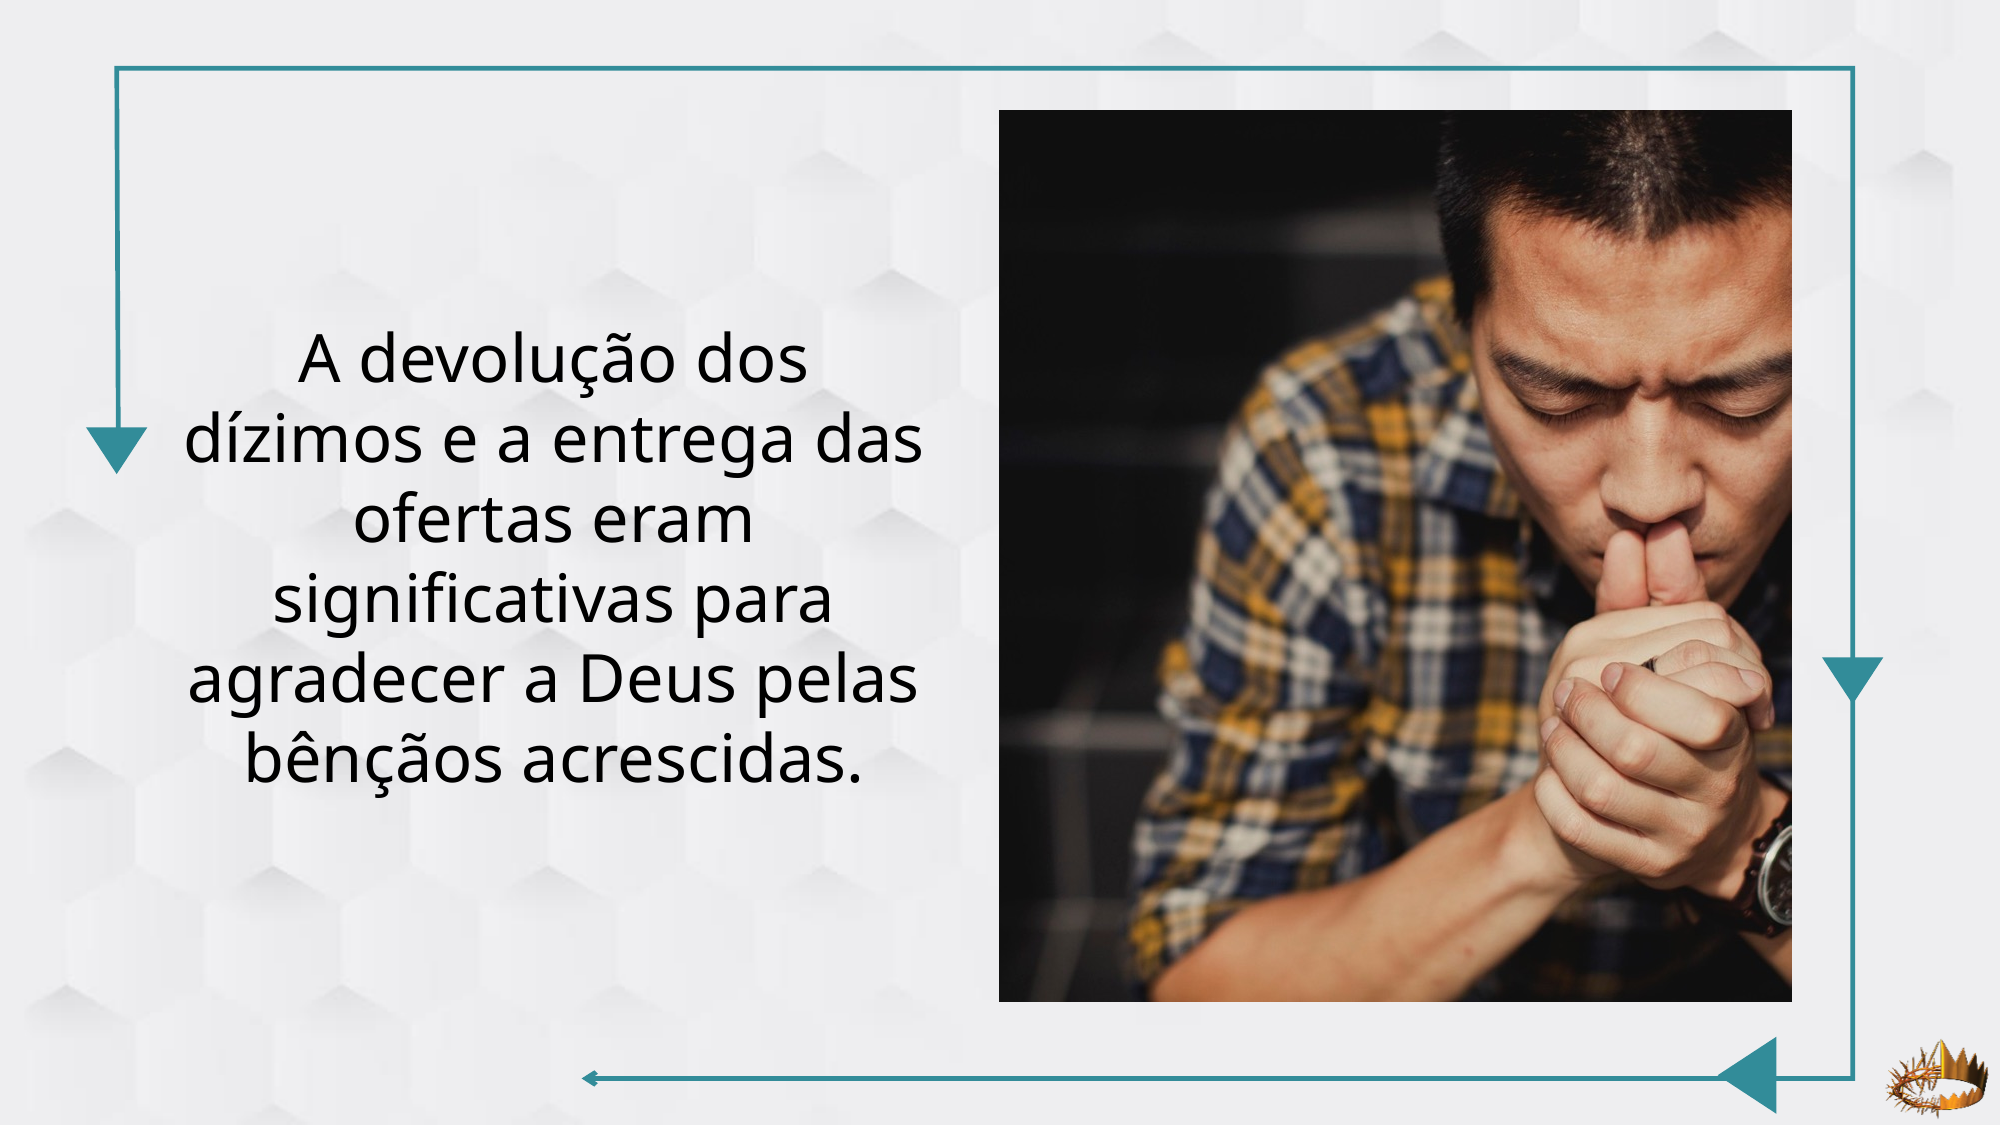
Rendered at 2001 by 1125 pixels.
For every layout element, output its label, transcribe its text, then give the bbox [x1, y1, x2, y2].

list A devolução dos dízimos e a entrega das ofertas eram significativas para agradecer a Deus pelas bênçãos acrescidas. [164, 110, 945, 1002]
picture [0, 0, 2000, 1125]
